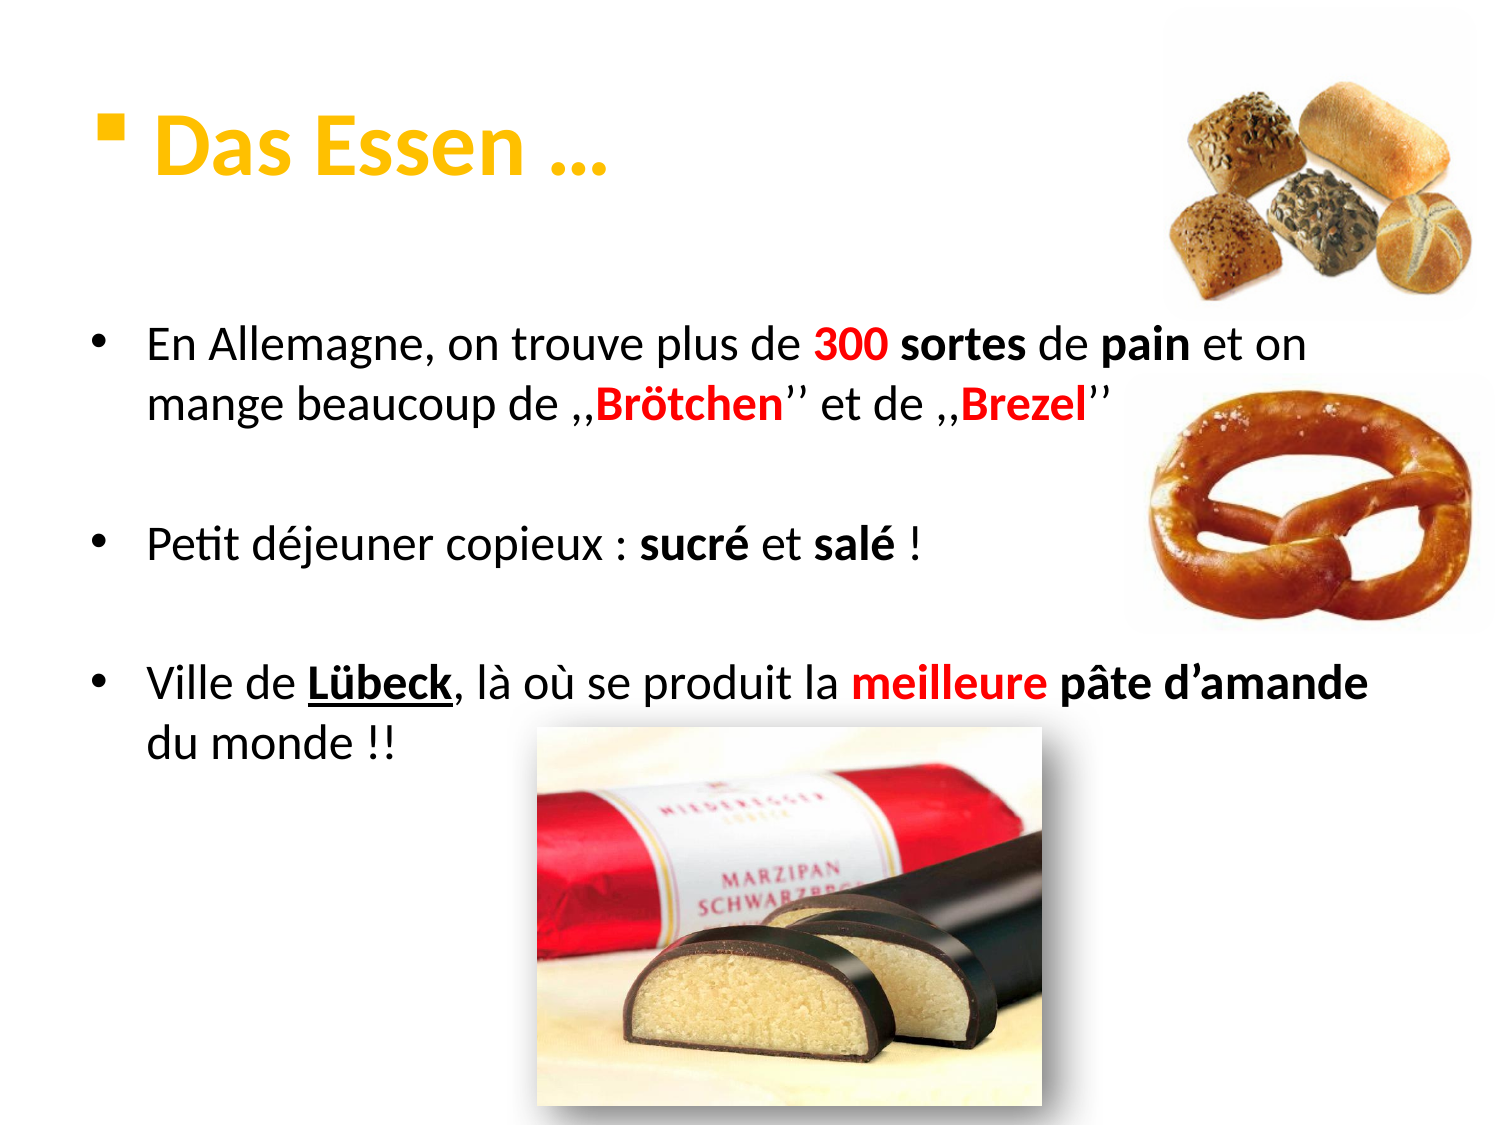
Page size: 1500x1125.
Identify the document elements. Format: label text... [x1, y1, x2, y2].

list En Allemagne, on trouve plus de 300 sortes de pain et on mange beaucoup de ,,Brötchen’’ et de ,,Brezel’’ Petit déjeuner copieux : sucré et salé ! Ville de Lübeck, là où se produit la meilleure pâte d’amande du monde !! [75, 302, 1425, 1094]
title Das Essen … [75, 45, 1158, 233]
picture [1124, 373, 1495, 634]
picture [1163, 6, 1477, 321]
picture [537, 727, 1042, 1106]
